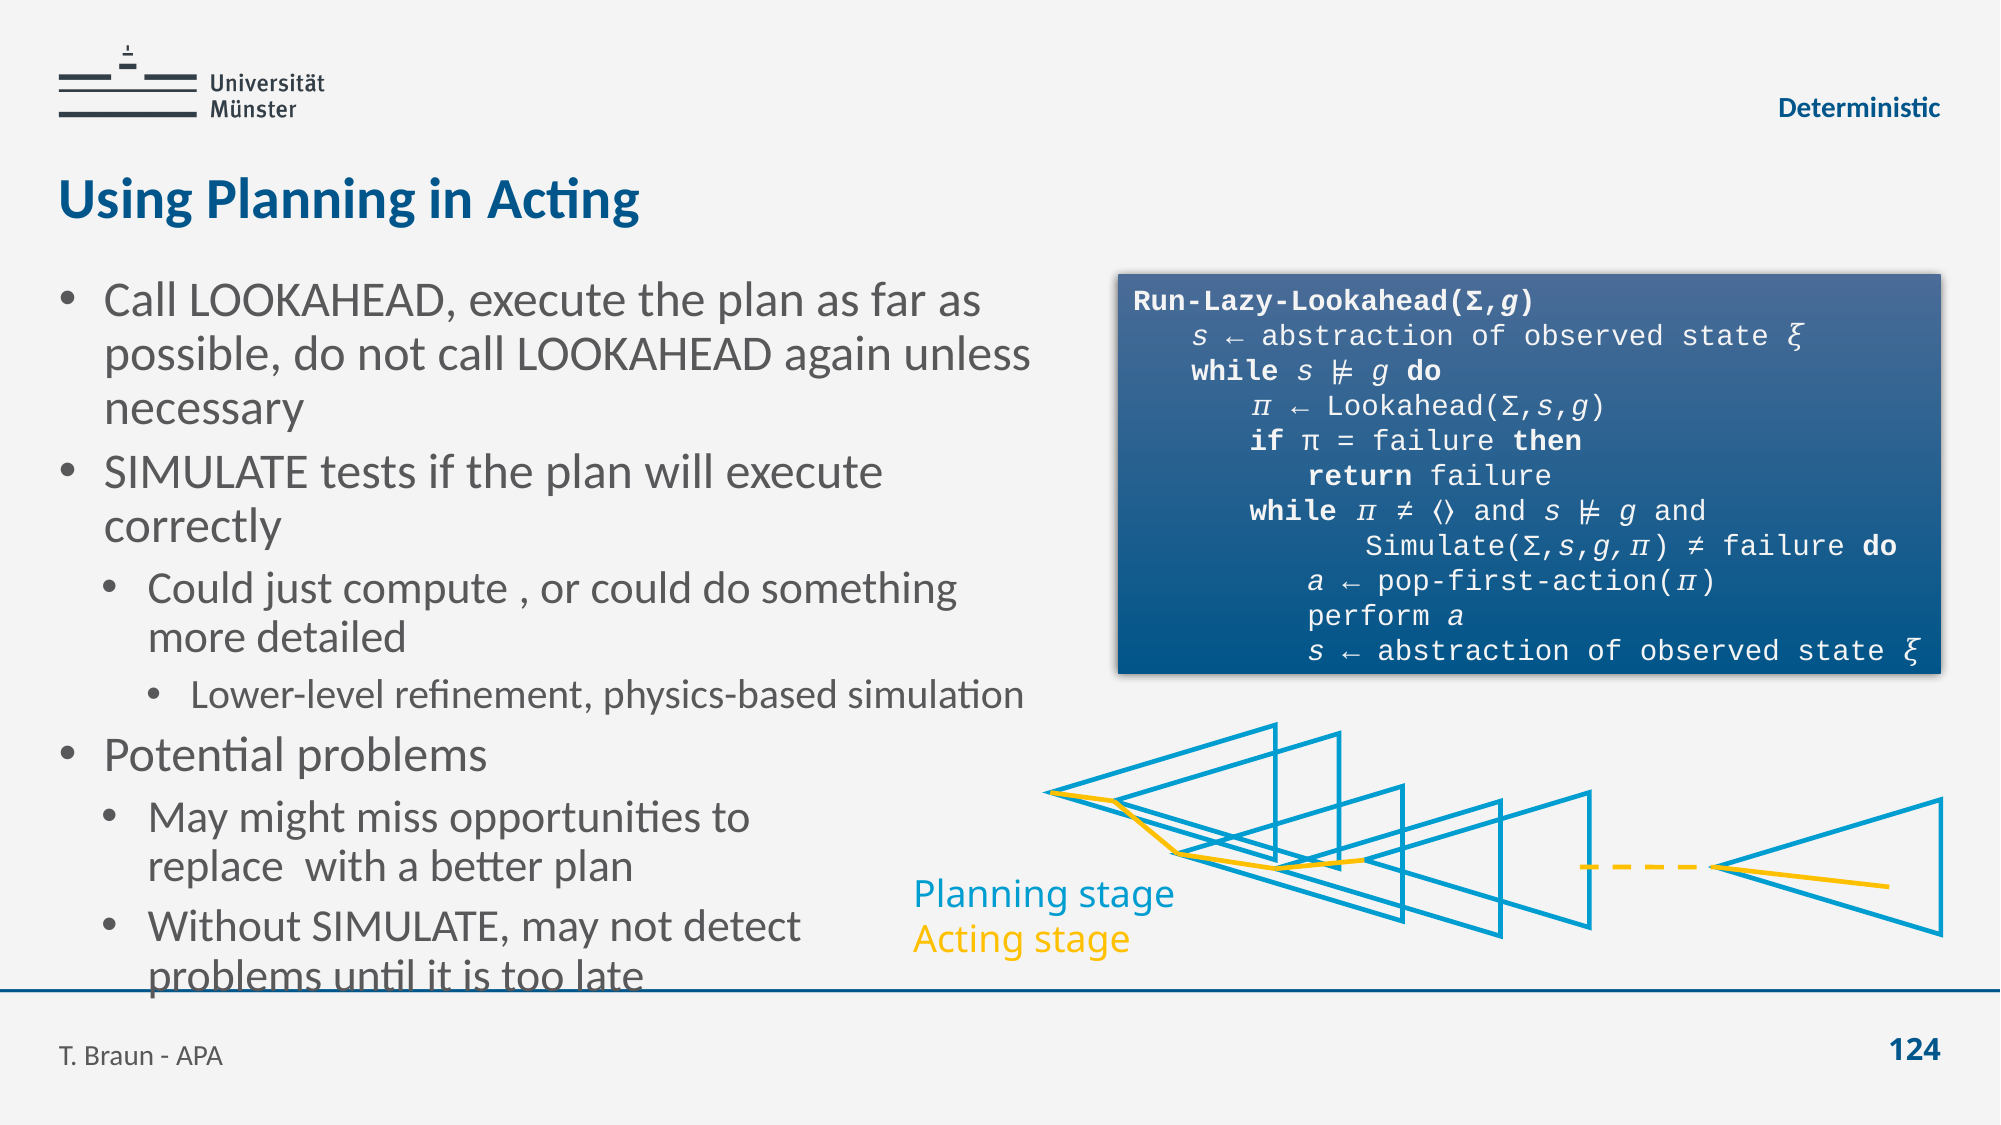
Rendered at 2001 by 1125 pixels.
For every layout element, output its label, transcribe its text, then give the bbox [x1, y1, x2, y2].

text_box Run-Lazy-Lookahead(Σ,g) s ← abstraction of observed state 𝜉 while s ⊭ g do 𝜋 ← Lookahead(Σ,s,g) if π = failure then return failure while 𝜋 ≠ ⟨⟩ and s ⊭ g and Simulate(Σ,s,g,𝜋) ≠ failure do a ← pop-first-action(𝜋) perform a s ← abstraction of observed state 𝜉 [1118, 274, 1941, 674]
slide_number 124 [1822, 1012, 1941, 1072]
title Using Planning in Acting [58, 148, 1941, 243]
picture [57, 43, 326, 119]
footer T. Braun - APA [58, 1012, 1440, 1072]
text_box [917, 724, 1941, 969]
slide_number Deterministic [589, 63, 1941, 123]
